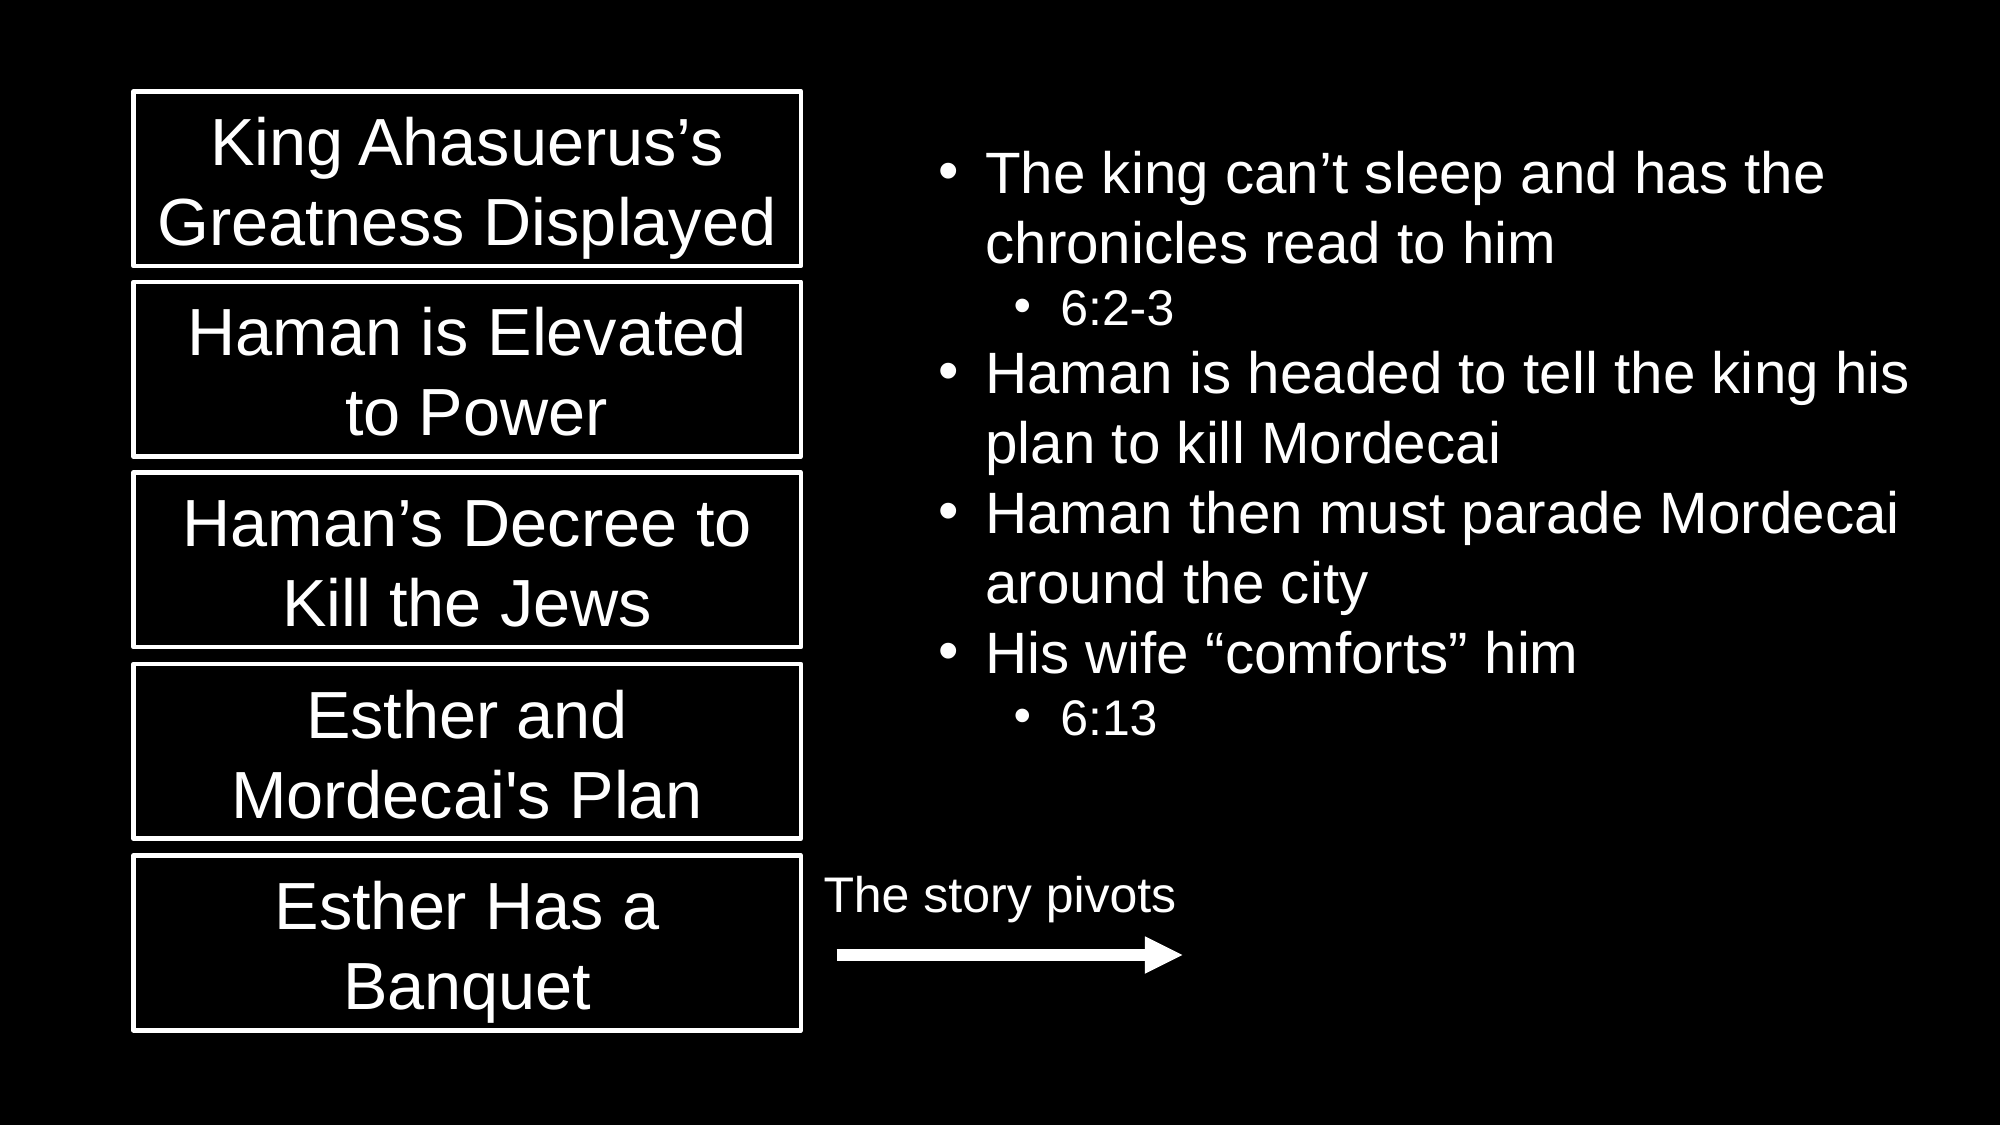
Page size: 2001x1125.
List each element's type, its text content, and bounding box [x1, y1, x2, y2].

text_box Esther Has a Banquet [133, 855, 801, 1031]
text_box The story pivots [808, 855, 1192, 931]
text_box King Ahasuerus’s Greatness Displayed [133, 91, 801, 266]
text_box Haman’s Decree to Kill the Jews [133, 472, 801, 648]
text_box The king can’t sleep and has the chronicles read to him 6:2-3 Haman is headed to tell the king his plan to kill Mordecai Haman then must parade Mordecai around the city His wife “comforts” him 6:13 [923, 127, 1968, 753]
text_box Haman is Elevated to Power [133, 281, 801, 457]
text_box Esther and Mordecai's Plan [133, 664, 801, 839]
